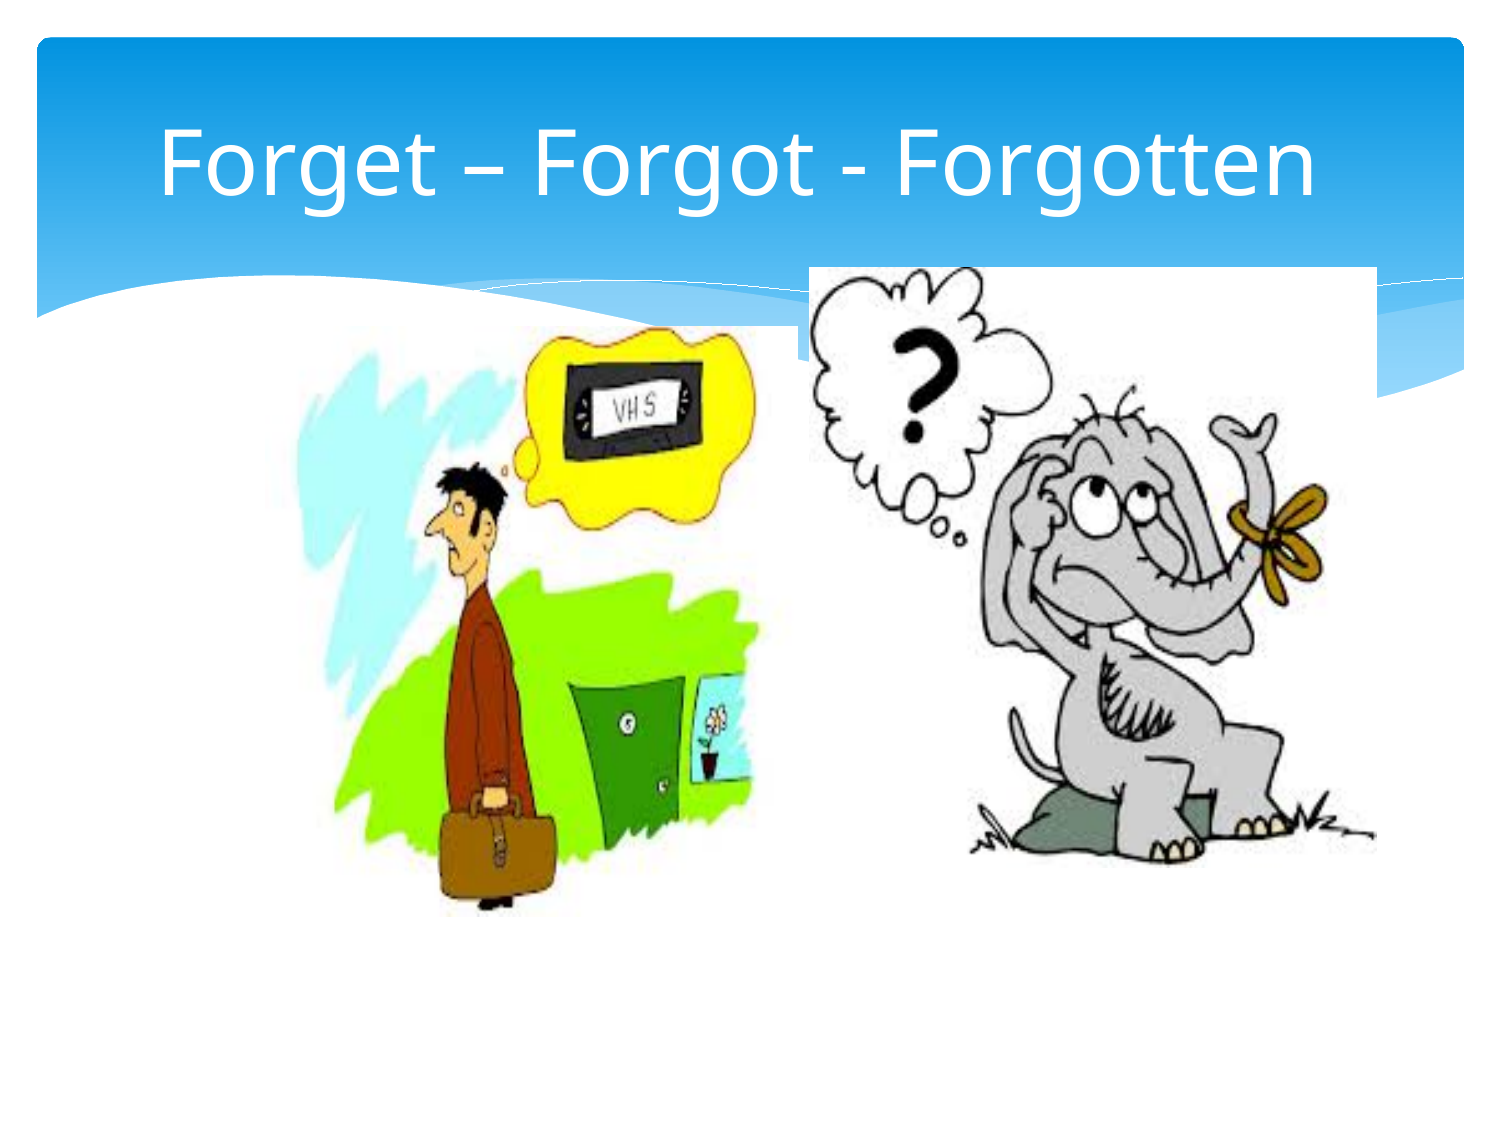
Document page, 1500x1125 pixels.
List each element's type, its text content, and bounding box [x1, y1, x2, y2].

picture [265, 326, 798, 918]
title Forget – Forgot - Forgotten [75, 55, 1425, 261]
picture [808, 266, 1378, 868]
